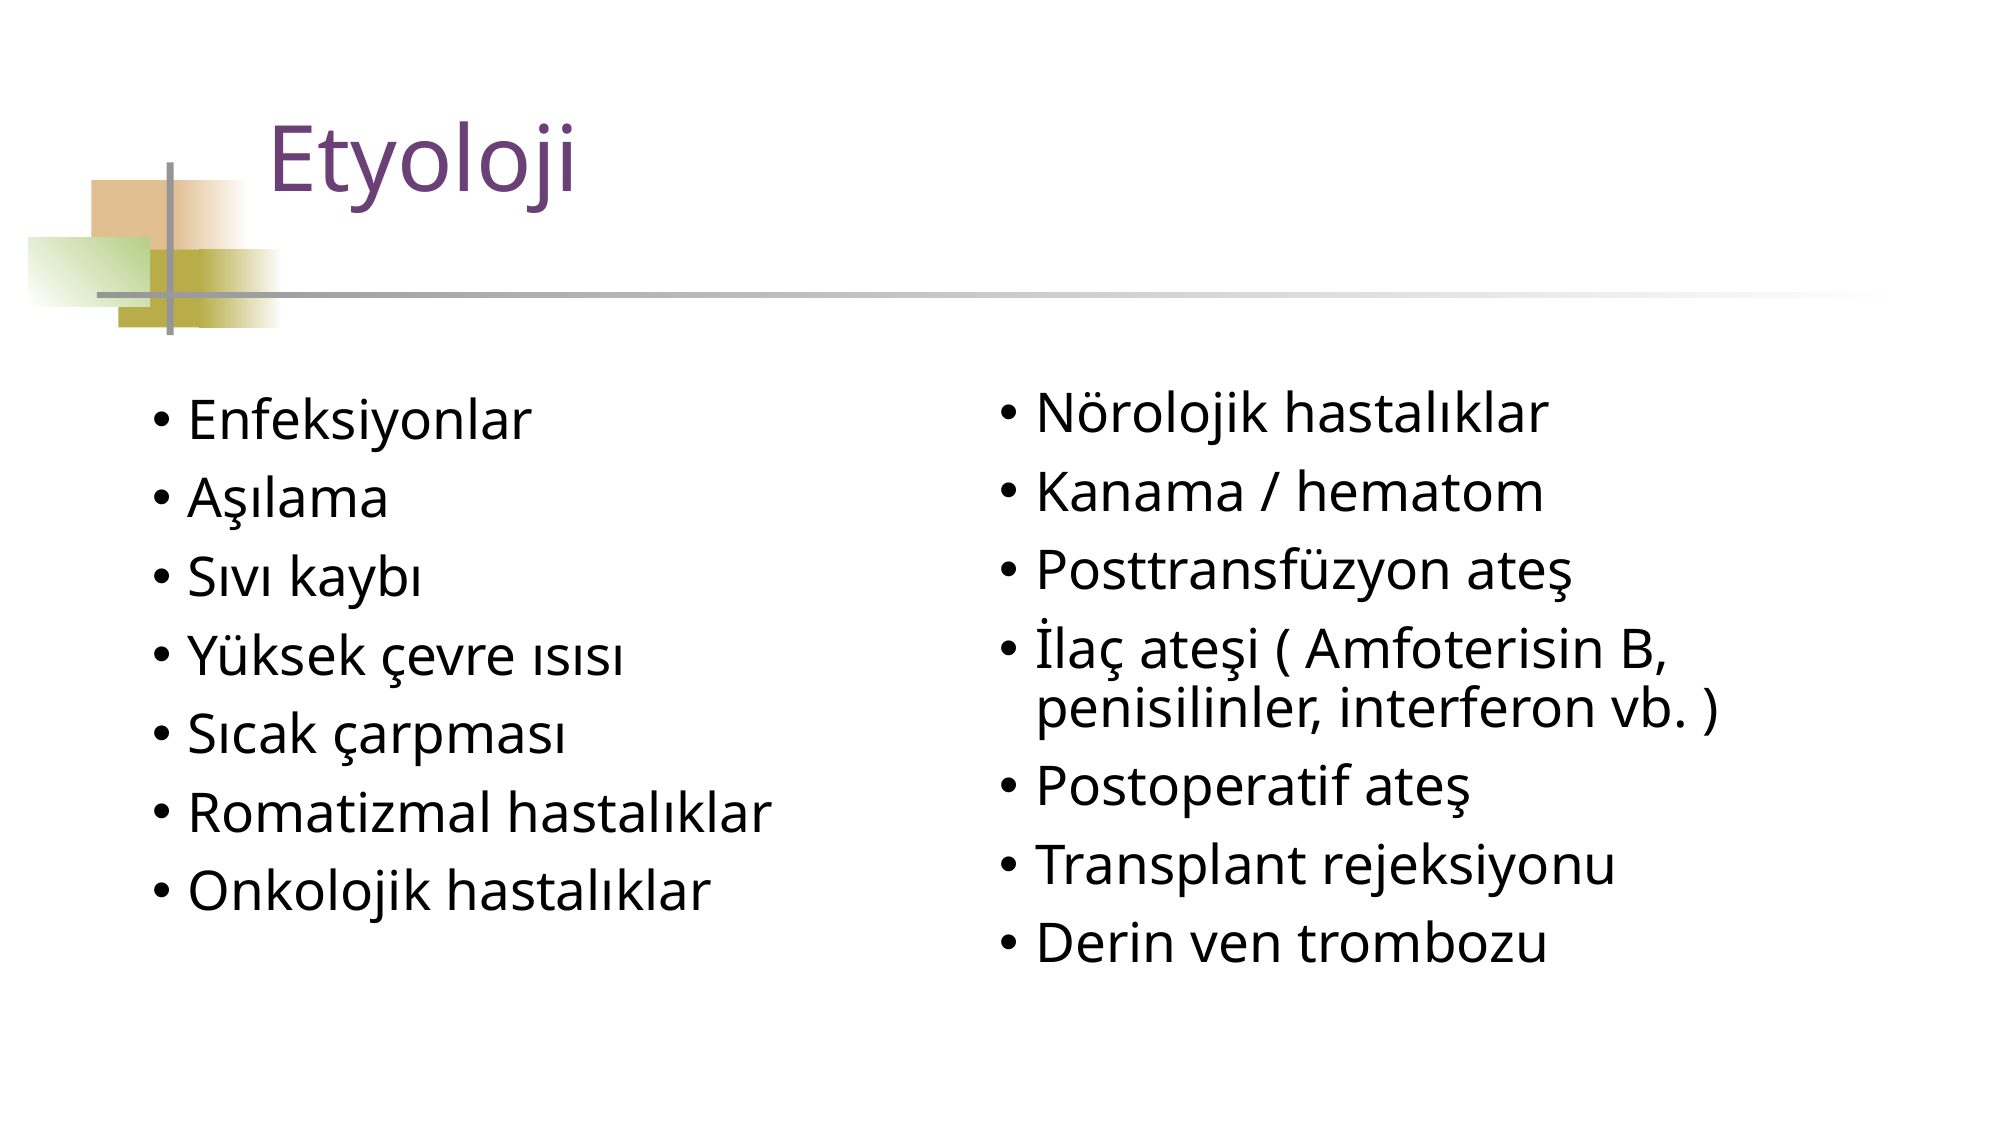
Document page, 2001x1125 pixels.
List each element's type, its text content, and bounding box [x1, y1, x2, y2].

list Enfeksiyonlar Aşılama Sıvı kaybı Yüksek çevre ısısı Sıcak çarpması Romatizmal hastalıklar Onkolojik hastalıklar Nörolojik hastalıklar Kanama / hematom Posttransfüzyon ateş İlaç ateşi ( Amfoterisin B, penisilinler, interferon vb. ) Postoperatif ateş Transplant rejeksiyonu Derin ven trombozu [137, 299, 1863, 1014]
title Etyoloji [251, 34, 1957, 276]
